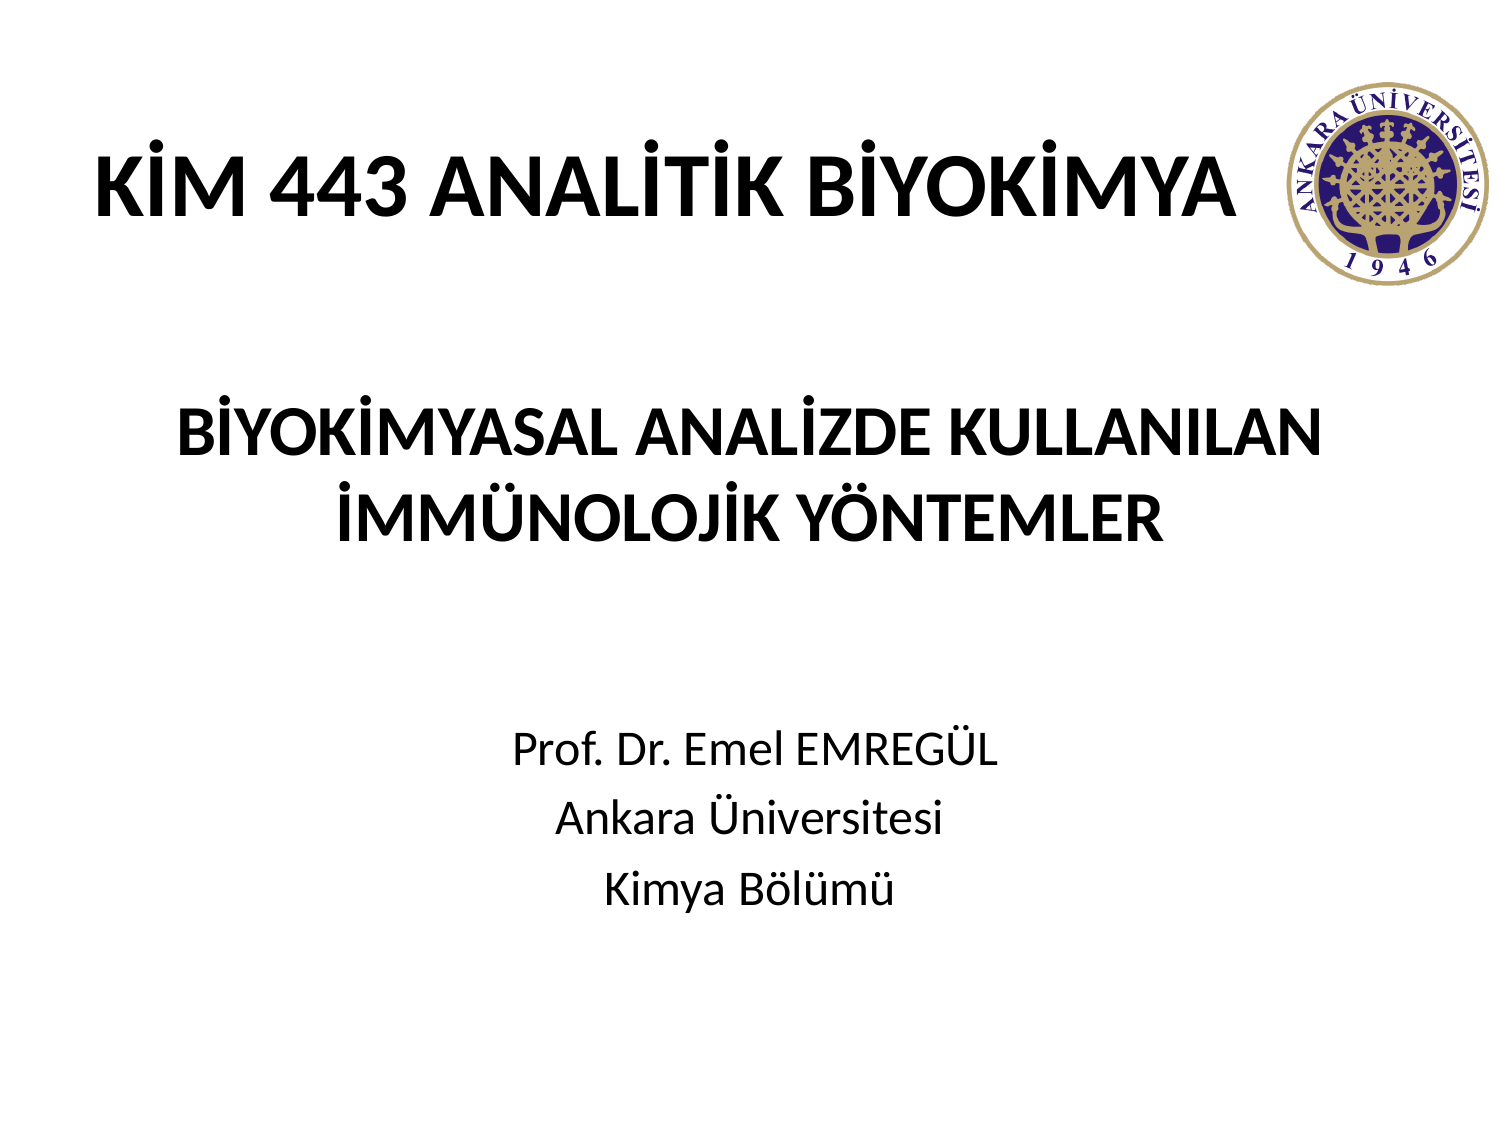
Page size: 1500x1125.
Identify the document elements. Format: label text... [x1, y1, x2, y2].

text_box KİM 443 ANALİTİK BİYOKİMYA [79, 117, 1275, 243]
subtitle Prof. Dr. Emel EMREGÜL Ankara Üniversitesi Kimya Bölümü [225, 637, 1275, 925]
picture [1285, 82, 1490, 286]
title BİYOKİMYASAL ANALİZDE KULLANILAN İMMÜNOLOJİK YÖNTEMLER [112, 349, 1388, 591]
